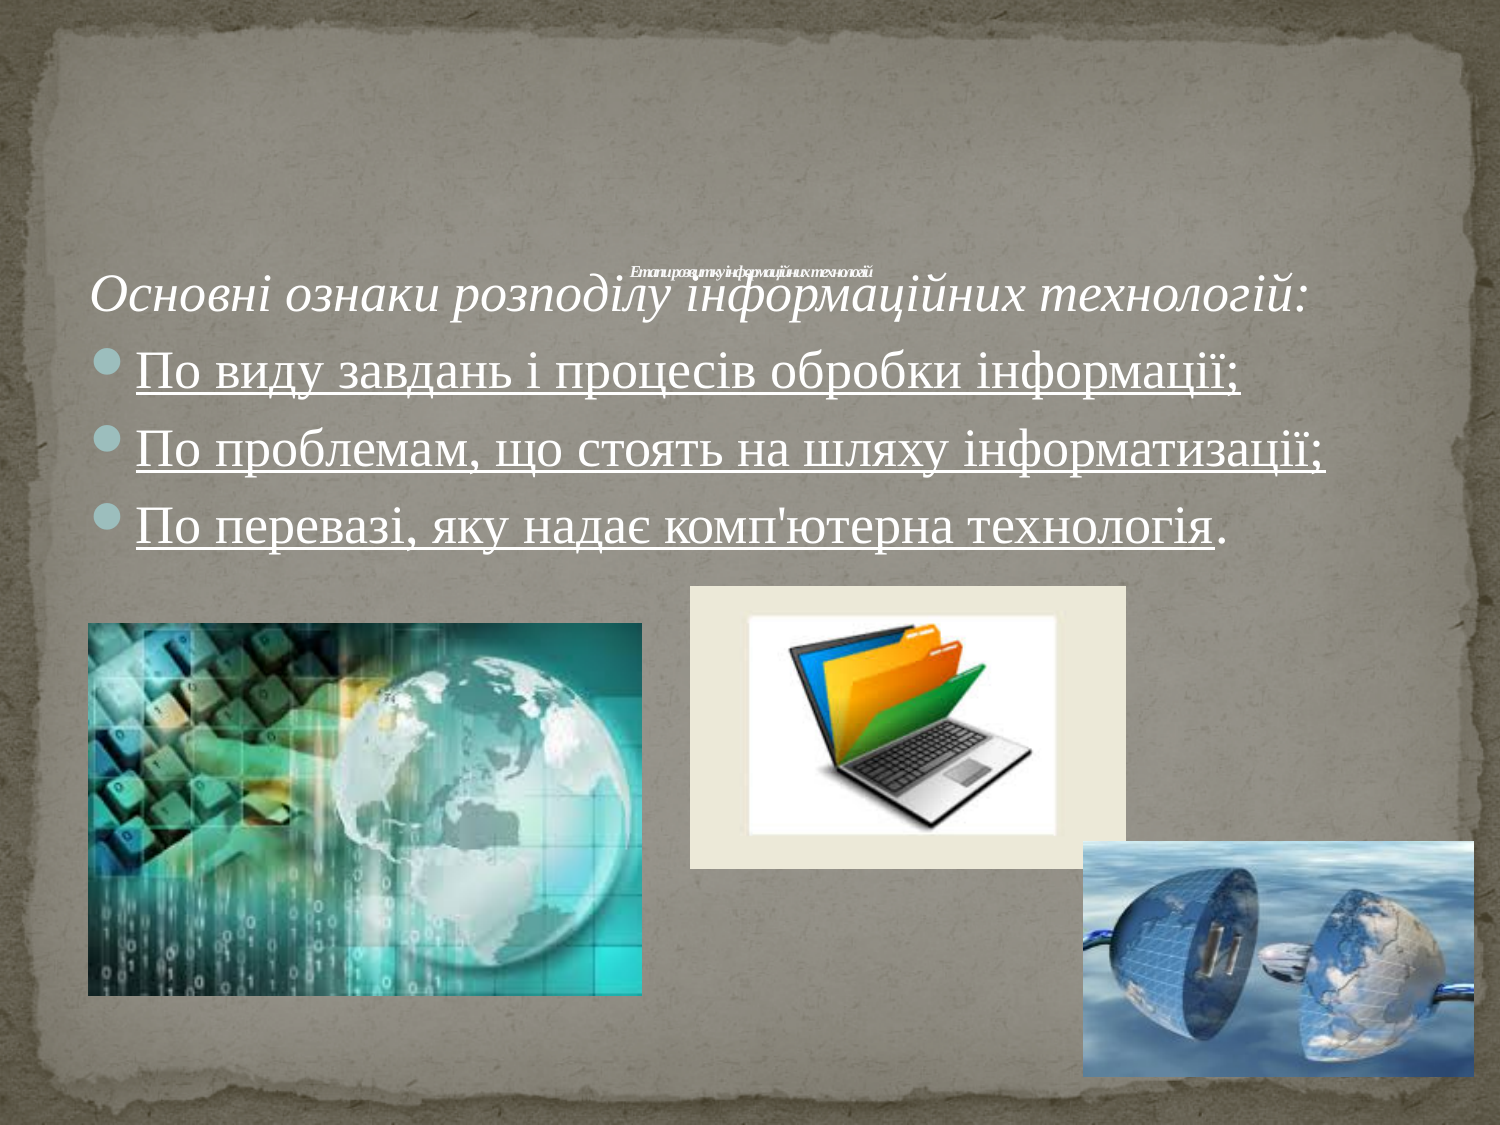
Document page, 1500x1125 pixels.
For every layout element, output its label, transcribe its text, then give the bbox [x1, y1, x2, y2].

picture [88, 623, 642, 996]
title Етапи розвитку інформаційних технологій [76, 172, 1427, 309]
picture [690, 586, 1474, 1077]
list Основні ознаки розподілу інформаційних технологій: По виду завдань і процесів обробки інформації; По проблемам, що стоять на шляху інформатизації; По перевазі, яку надає комп'ютерна технологія. [75, 249, 1425, 1000]
